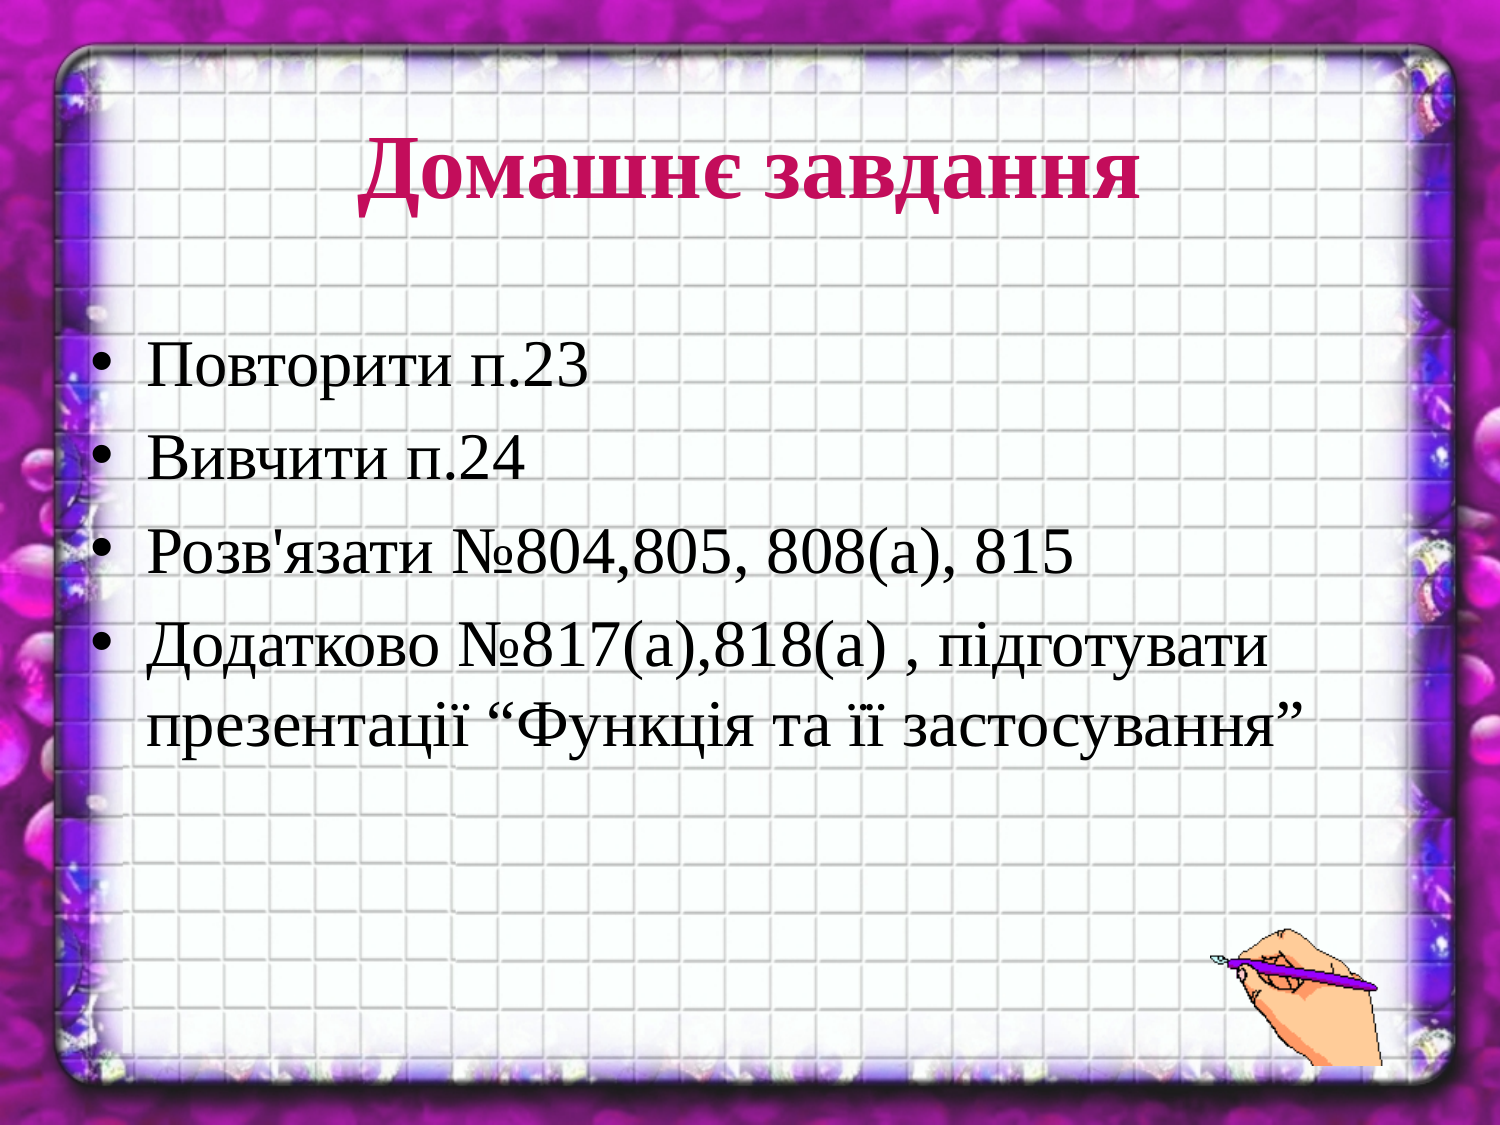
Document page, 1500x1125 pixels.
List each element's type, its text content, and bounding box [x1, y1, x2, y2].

picture [0, 0, 1500, 1125]
list Повторити п.23 Вивчити п.24 Розв'язати №804,805, 808(a), 815 Додатково №817(a),818(а) , підготувати презентації “Функція та її застосування” [74, 312, 1426, 988]
title Домашнє завдання [74, 47, 1426, 276]
